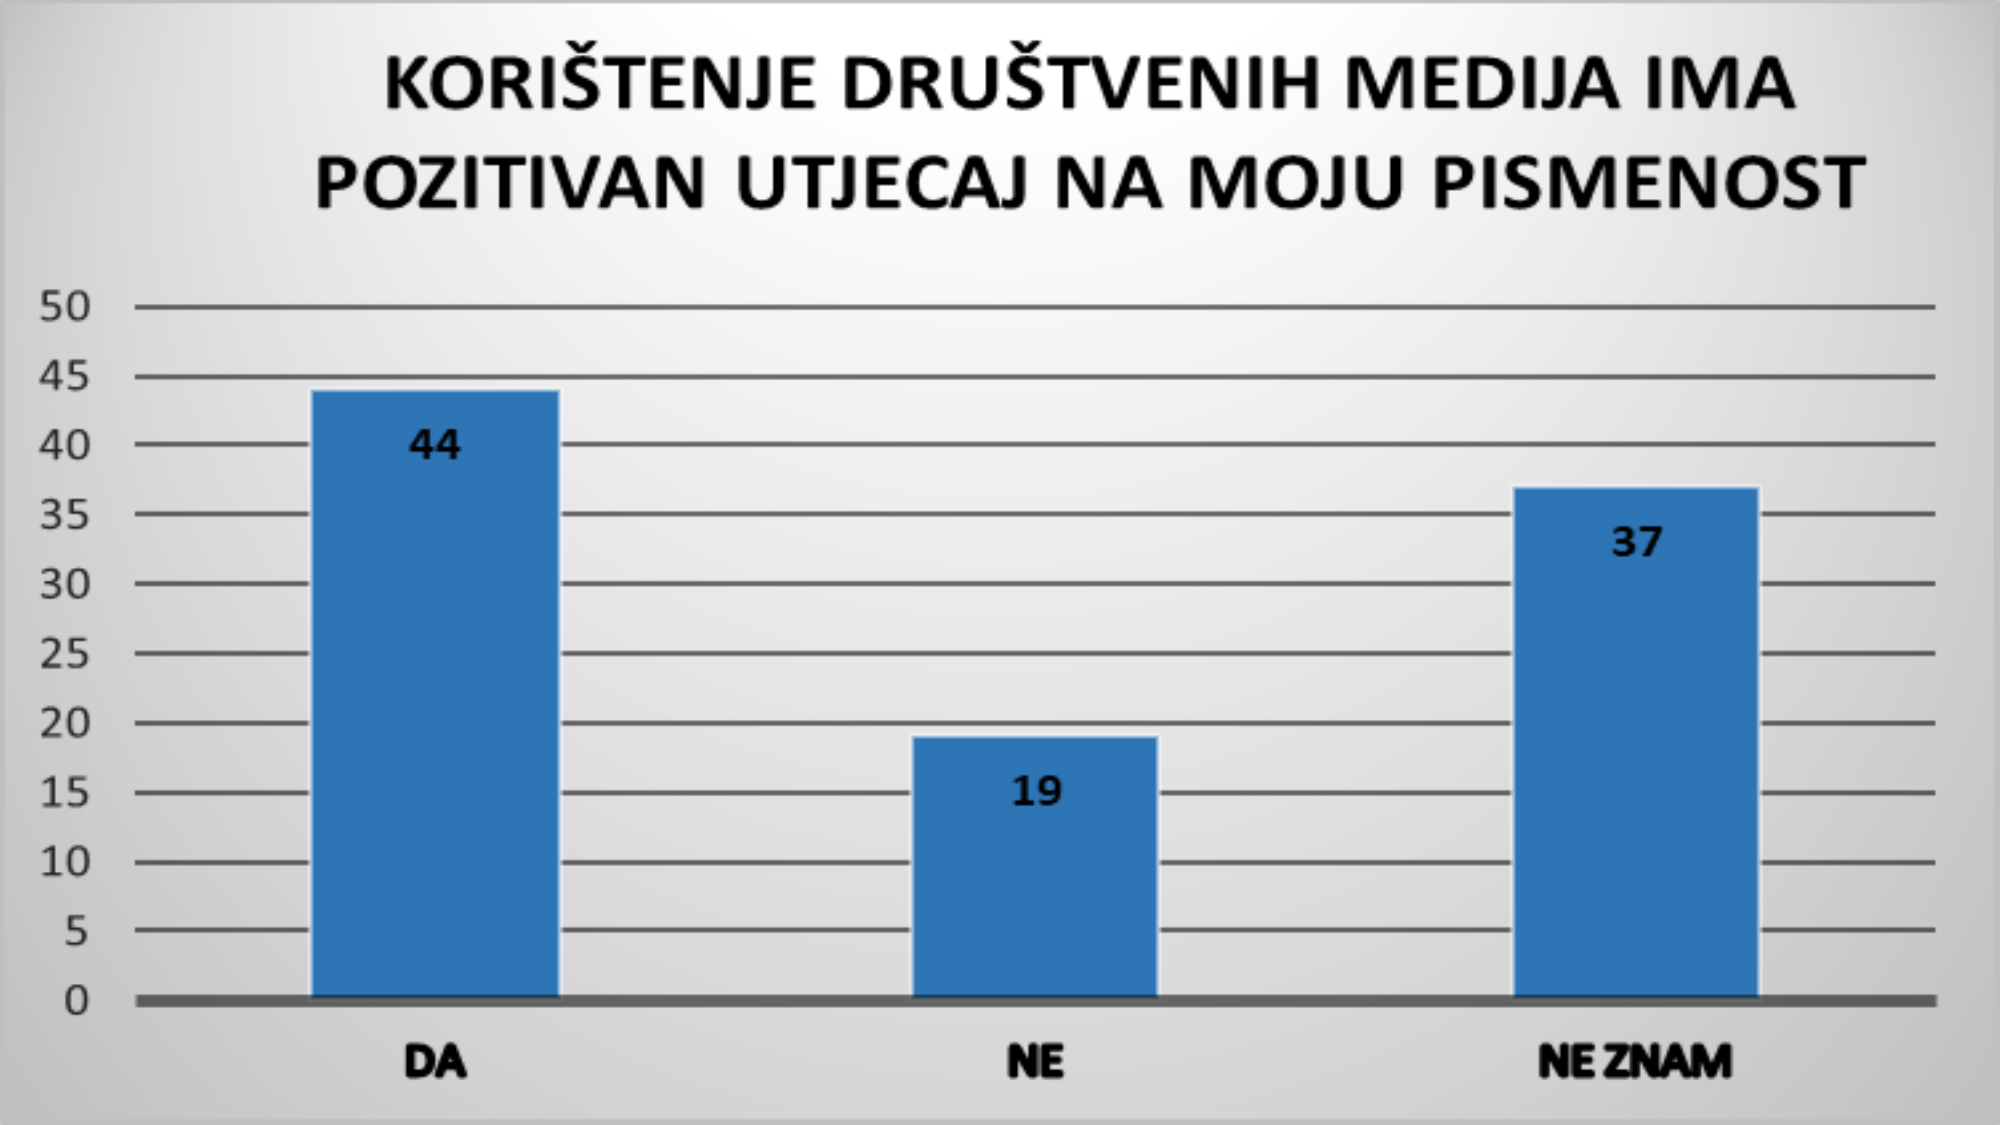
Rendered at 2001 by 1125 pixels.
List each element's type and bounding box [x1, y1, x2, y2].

list [0, 0, 2000, 1125]
